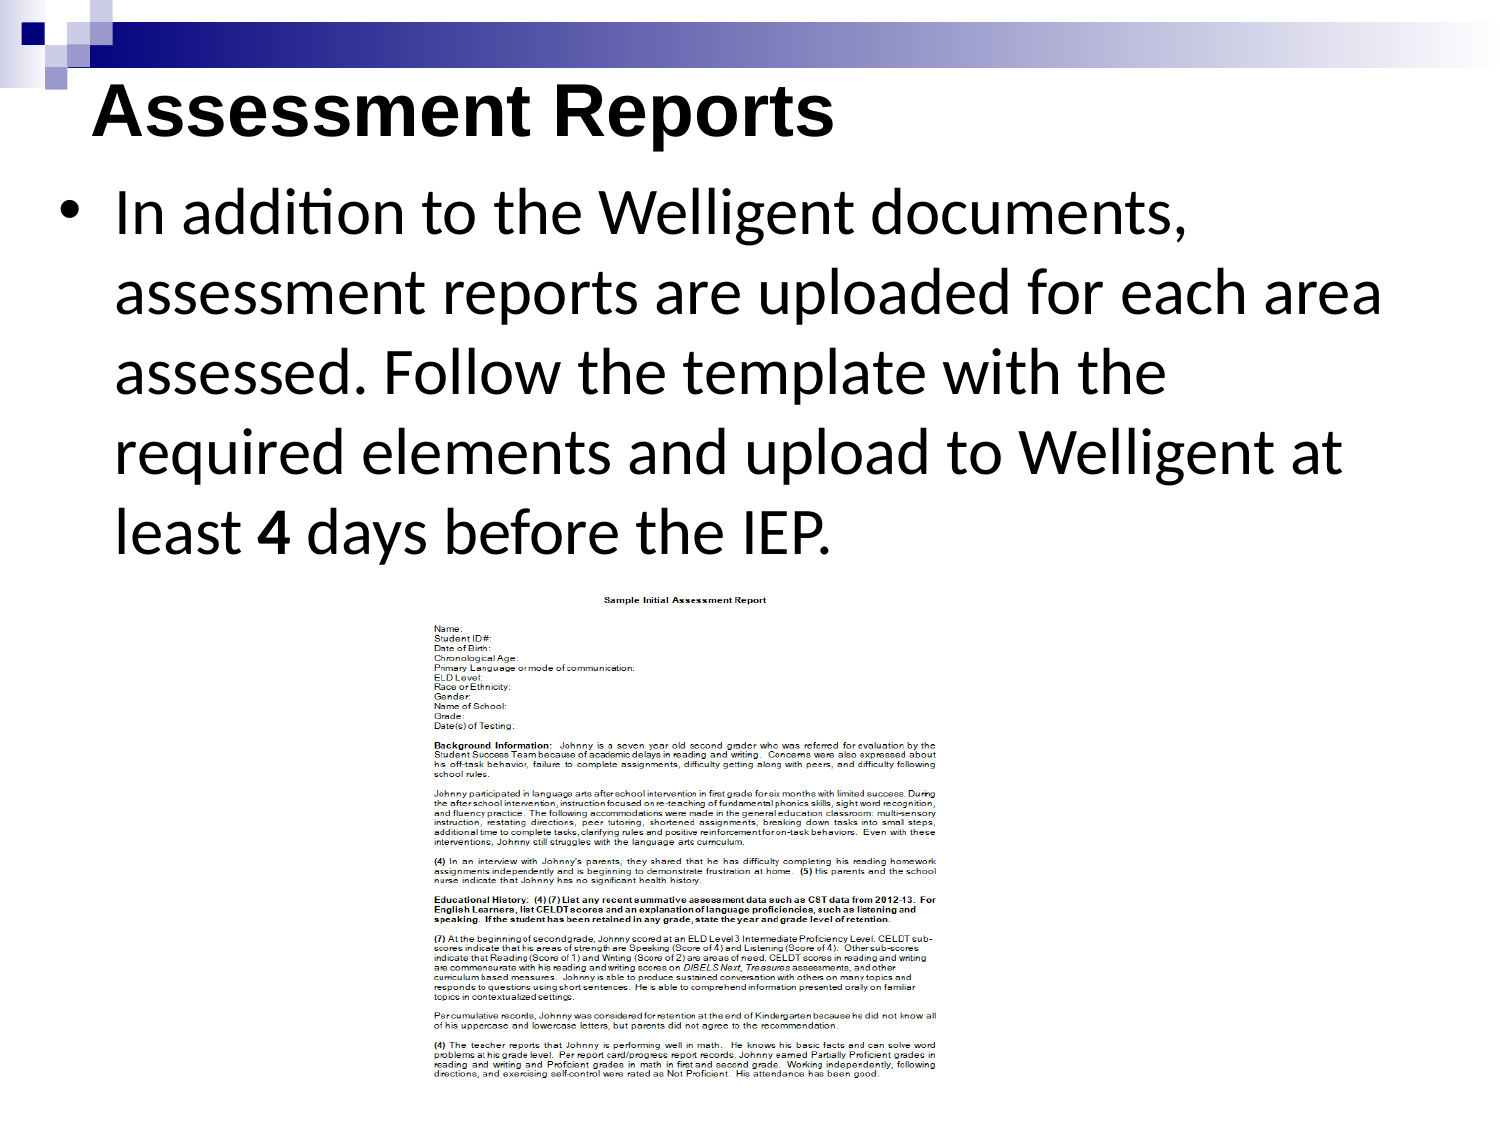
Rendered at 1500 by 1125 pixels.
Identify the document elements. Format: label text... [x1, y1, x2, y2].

picture [399, 549, 988, 1101]
title Assessment Reports [75, 0, 1425, 213]
list In addition to the Welligent documents, assessment reports are uploaded for each area assessed. Follow the template with the required elements and upload to Welligent at least 4 days before the IEP. [43, 160, 1400, 1100]
